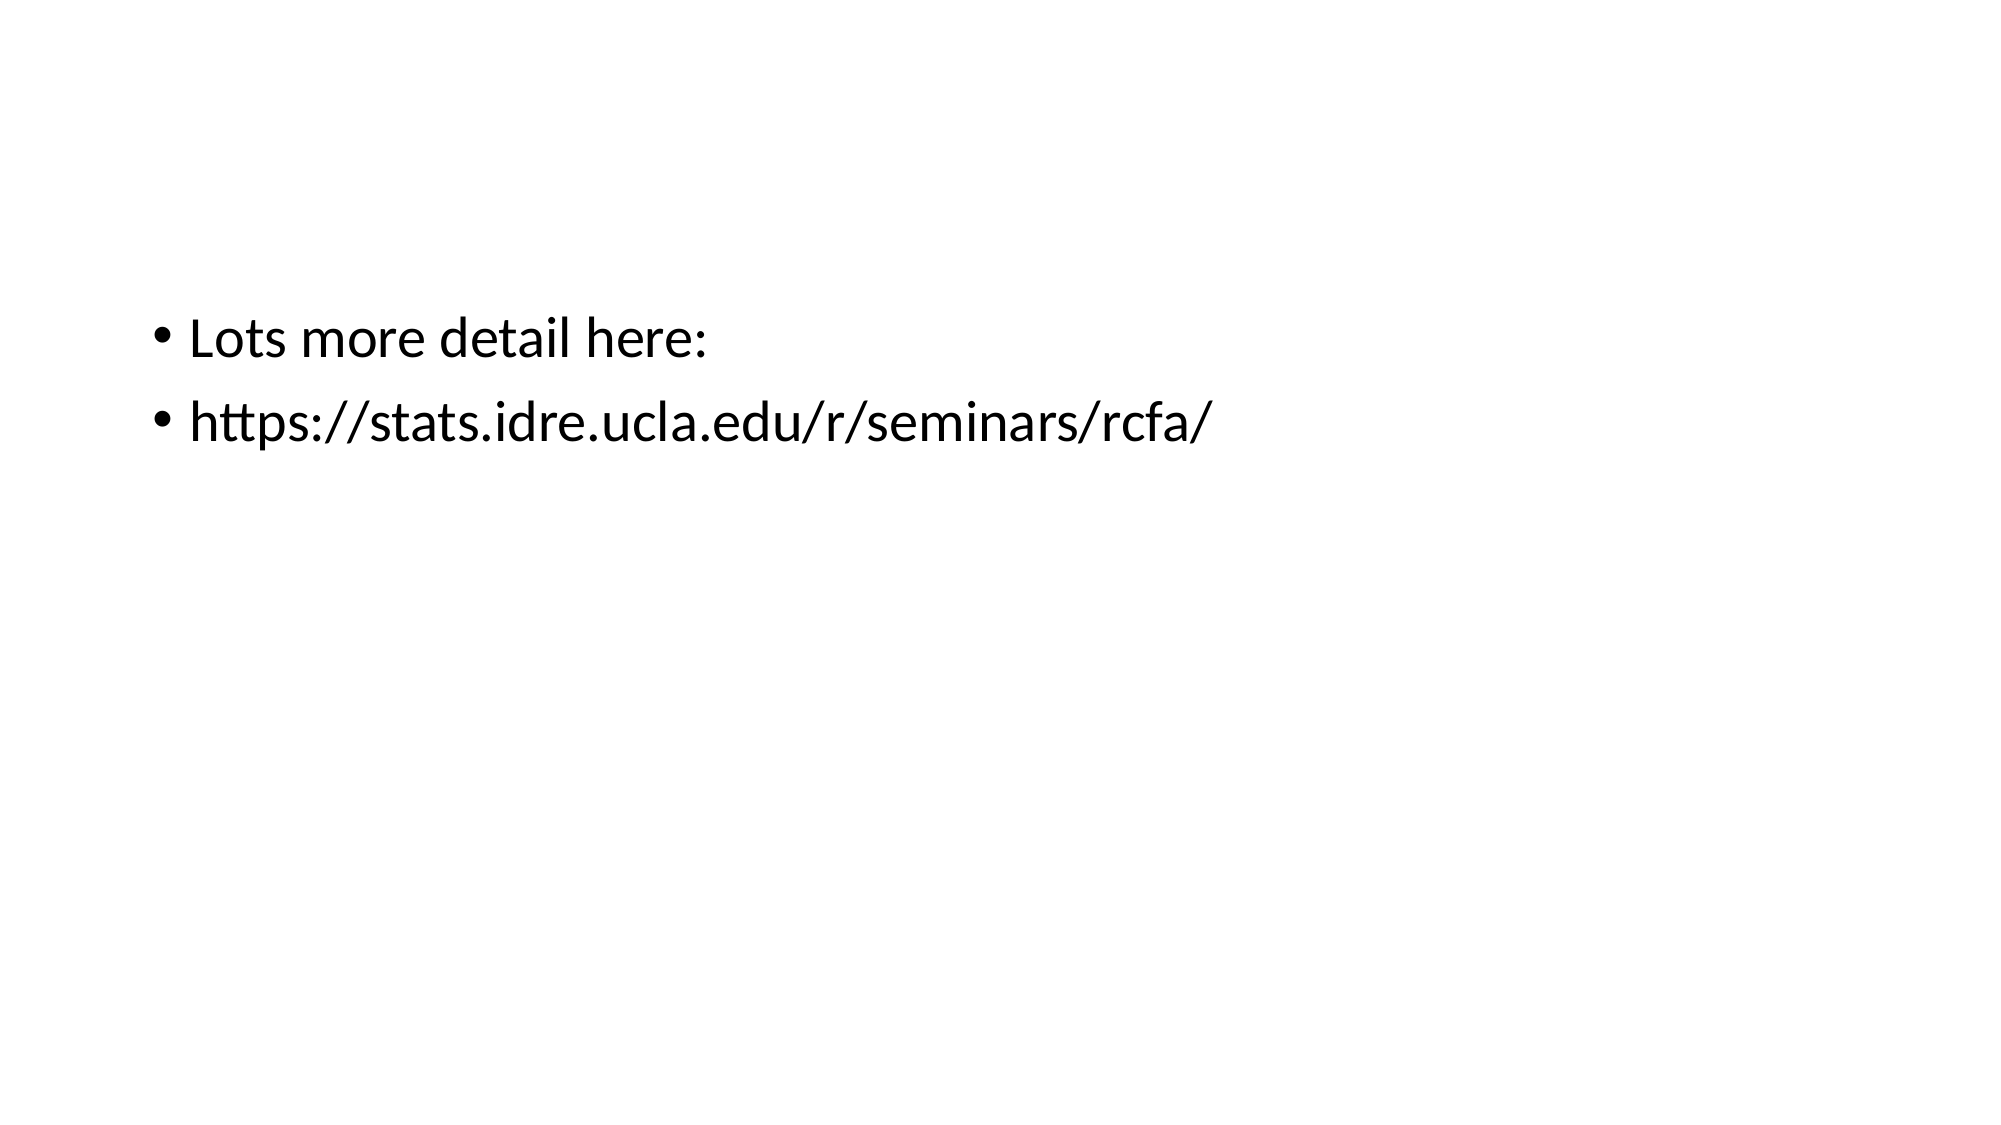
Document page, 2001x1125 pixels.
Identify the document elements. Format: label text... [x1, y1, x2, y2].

list Lots more detail here: https://stats.idre.ucla.edu/r/seminars/rcfa/ [137, 299, 1863, 1014]
